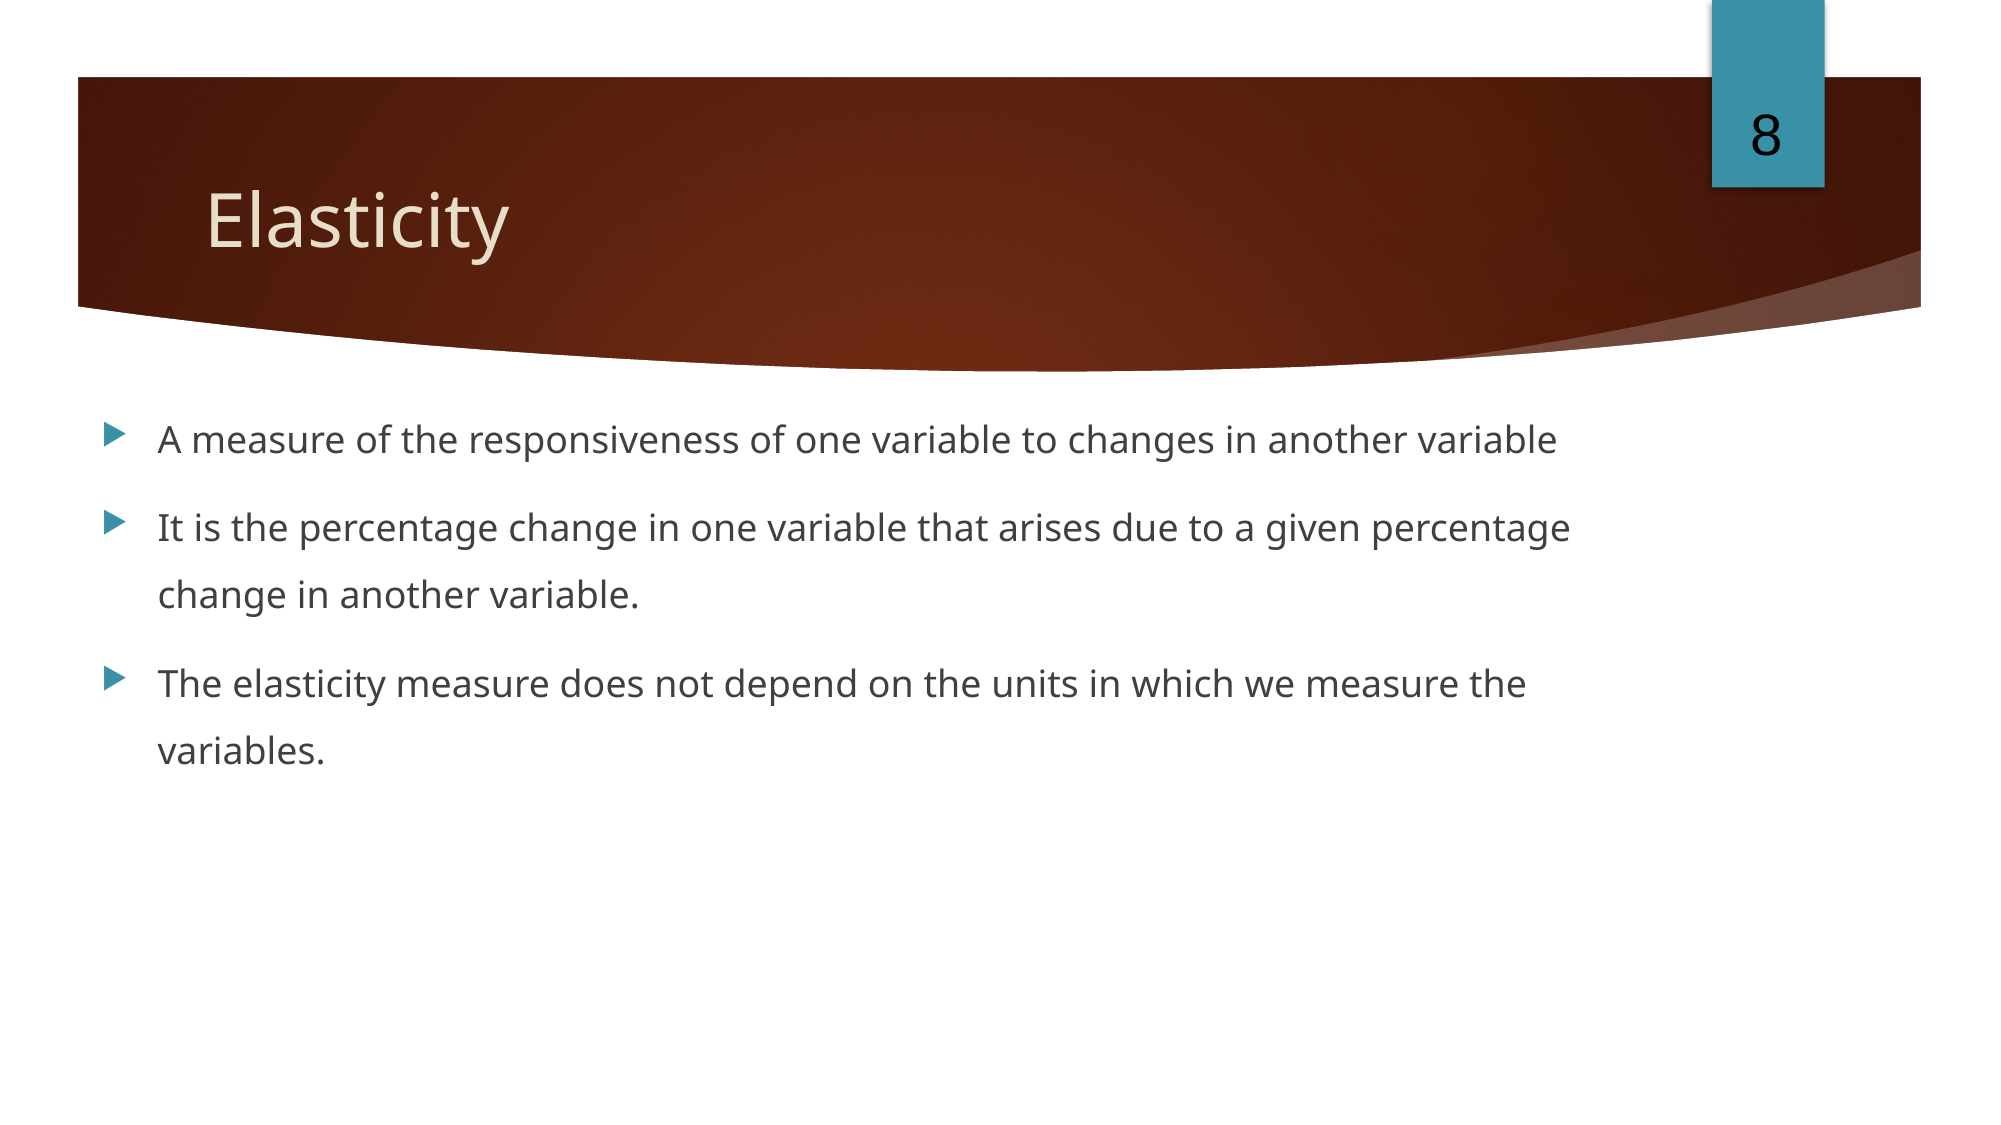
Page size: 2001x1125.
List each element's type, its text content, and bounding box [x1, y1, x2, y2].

list A measure of the responsiveness of one variable to changes in another variable It is the percentage change in one variable that arises due to a given percentage change in another variable. The elasticity measure does not depend on the units in which we measure the variables. [86, 385, 1656, 995]
title Elasticity [189, 159, 1627, 276]
slide_number 8 [1698, 48, 1836, 175]
